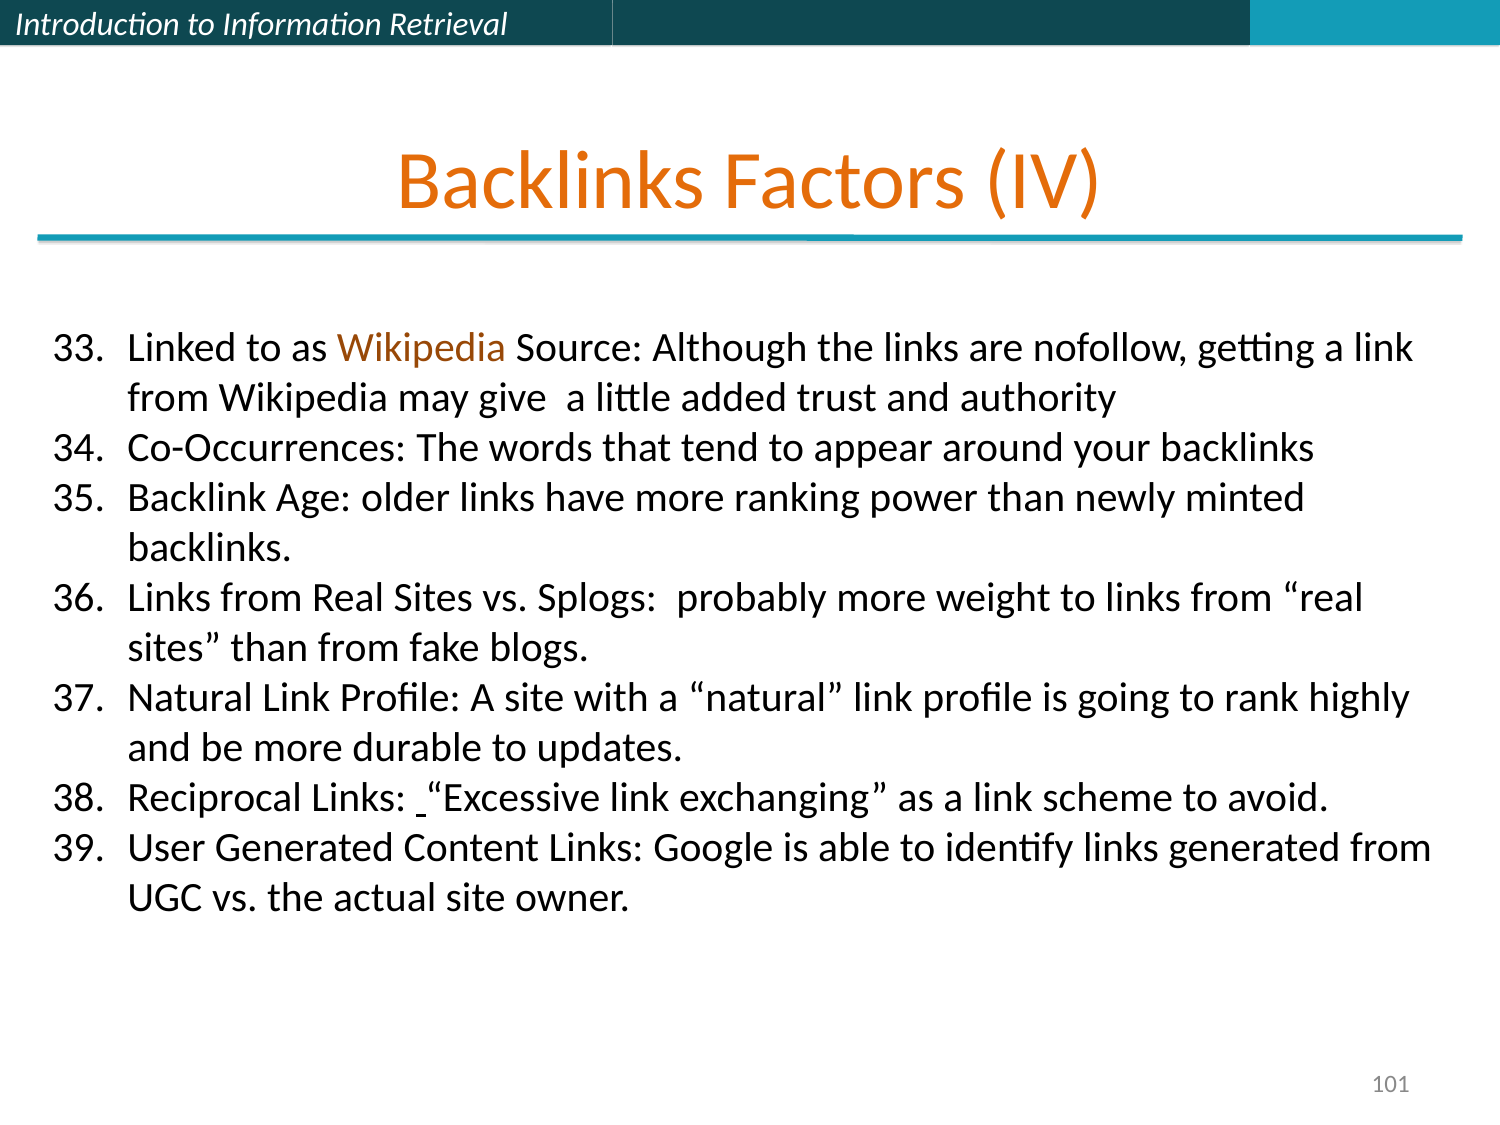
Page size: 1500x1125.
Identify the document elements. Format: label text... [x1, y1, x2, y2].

slide_number 101 [1074, 1062, 1425, 1103]
text_box Linked to as Wikipedia Source: Although the links are nofollow, getting a link from Wikipedia may give a little added trust and authority Co-Occurrences: The words that tend to appear around your backlinks Backlink Age: older links have more ranking power than newly minted backlinks. Links from Real Sites vs. Splogs: probably more weight to links from “real sites” than from fake blogs. Natural Link Profile: A site with a “natural” link profile is going to rank highly and be more durable to updates. Reciprocal Links: “Excessive link exchanging” as a link scheme to avoid. User Generated Content Links: Google is able to identify links generated from UGC vs. the actual site owner. [37, 312, 1463, 928]
title Backlinks Factors (IV) [74, 44, 1426, 233]
